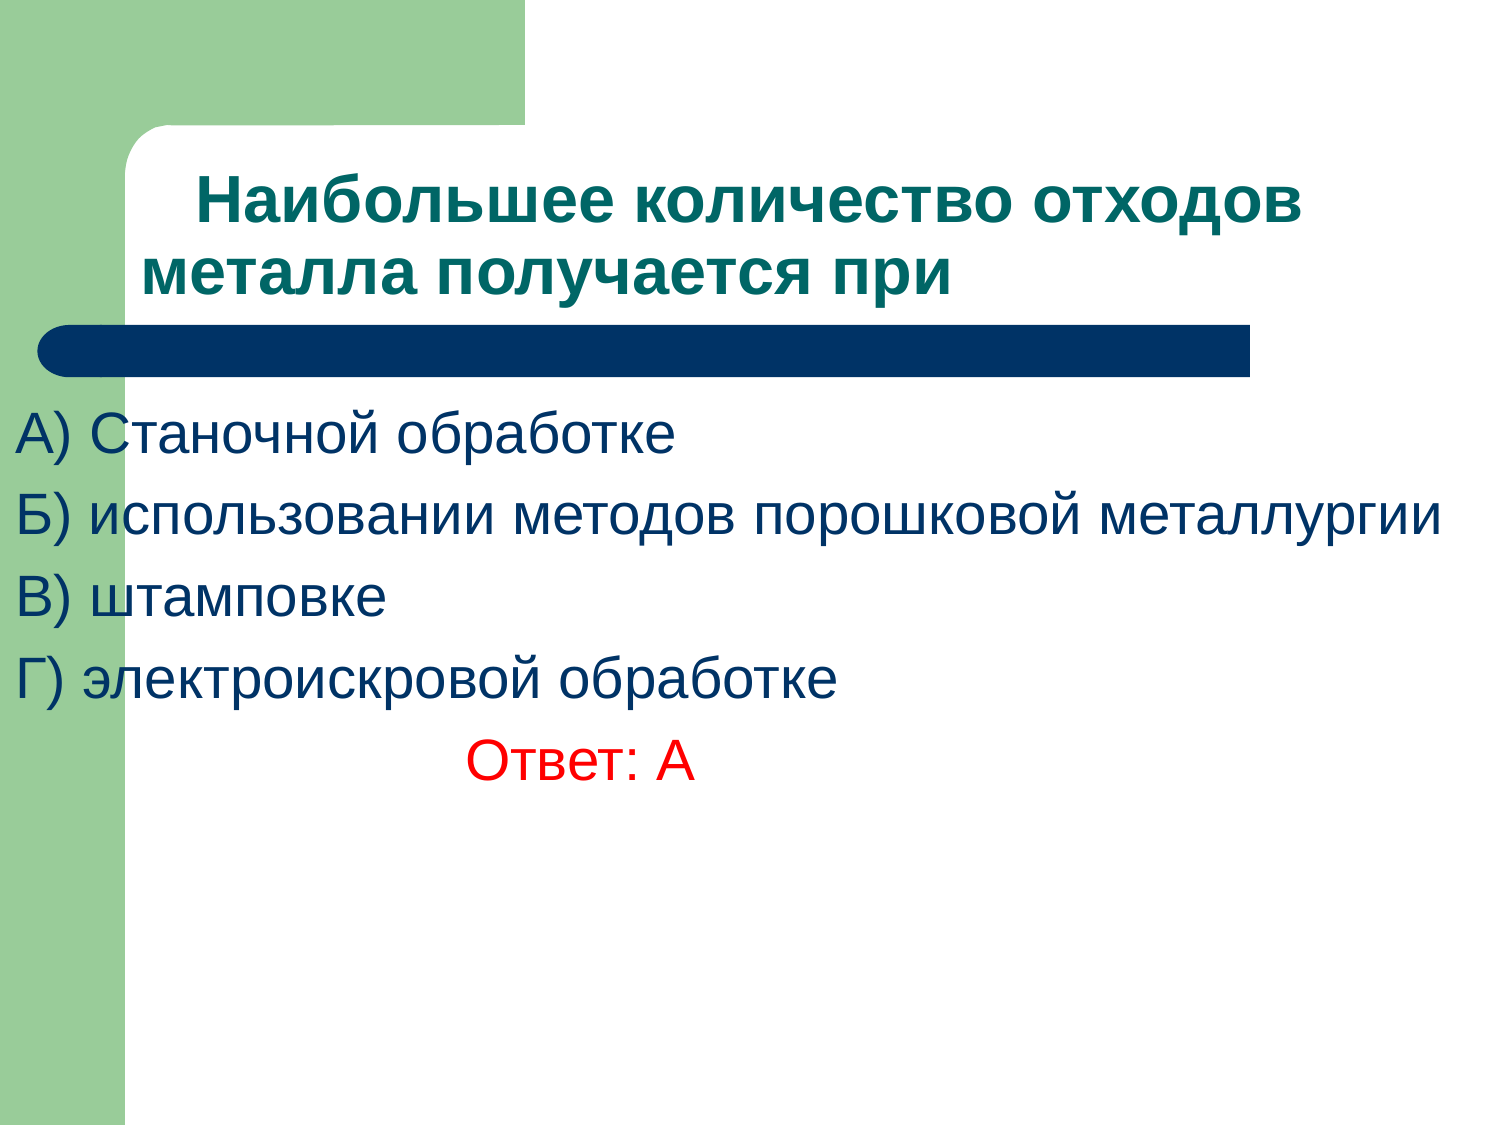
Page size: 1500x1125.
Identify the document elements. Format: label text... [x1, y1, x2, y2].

list A) Станочной обработке Б) использовании методов порошковой металлургии В) штамповке Г) электроискровой обработке Ответ: А [0, 387, 1500, 977]
title Наибольшее количество отходов металла получается при [125, 113, 1425, 317]
